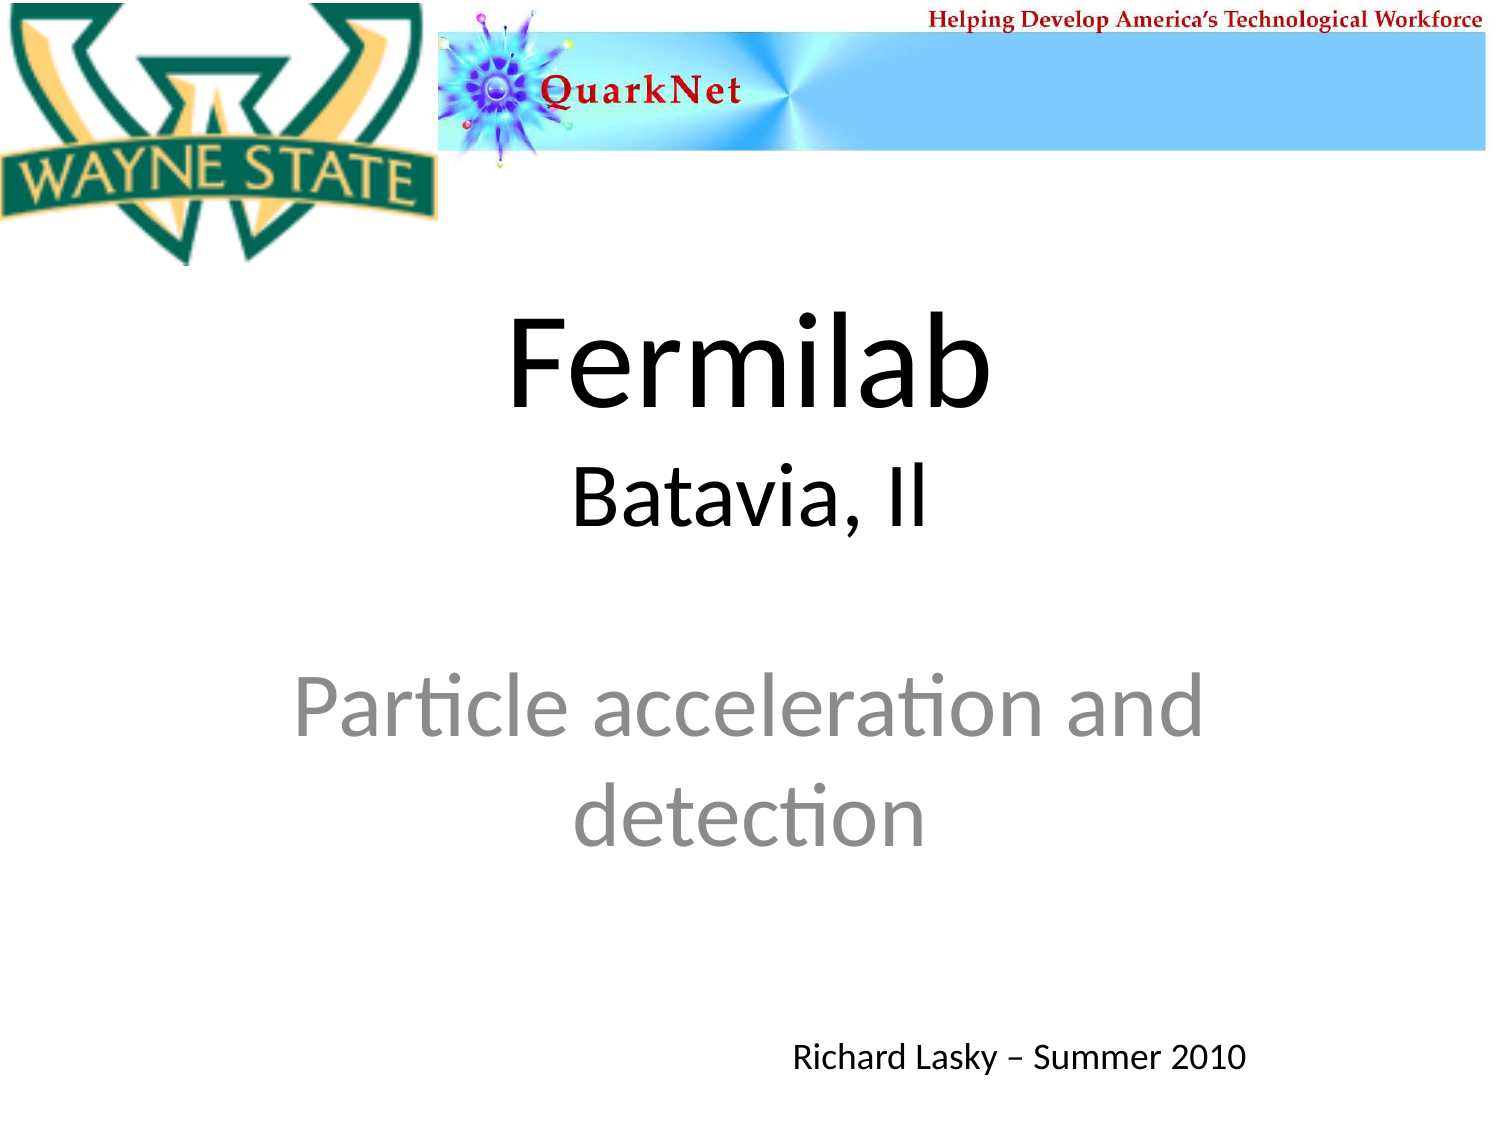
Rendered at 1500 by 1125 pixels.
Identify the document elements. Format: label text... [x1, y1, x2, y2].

subtitle Particle acceleration and detection [225, 637, 1275, 925]
picture [0, 0, 1500, 267]
title Fermilab Batavia, Il [112, 224, 1388, 591]
text_box Richard Lasky – Summer 2010 [777, 1024, 1262, 1085]
